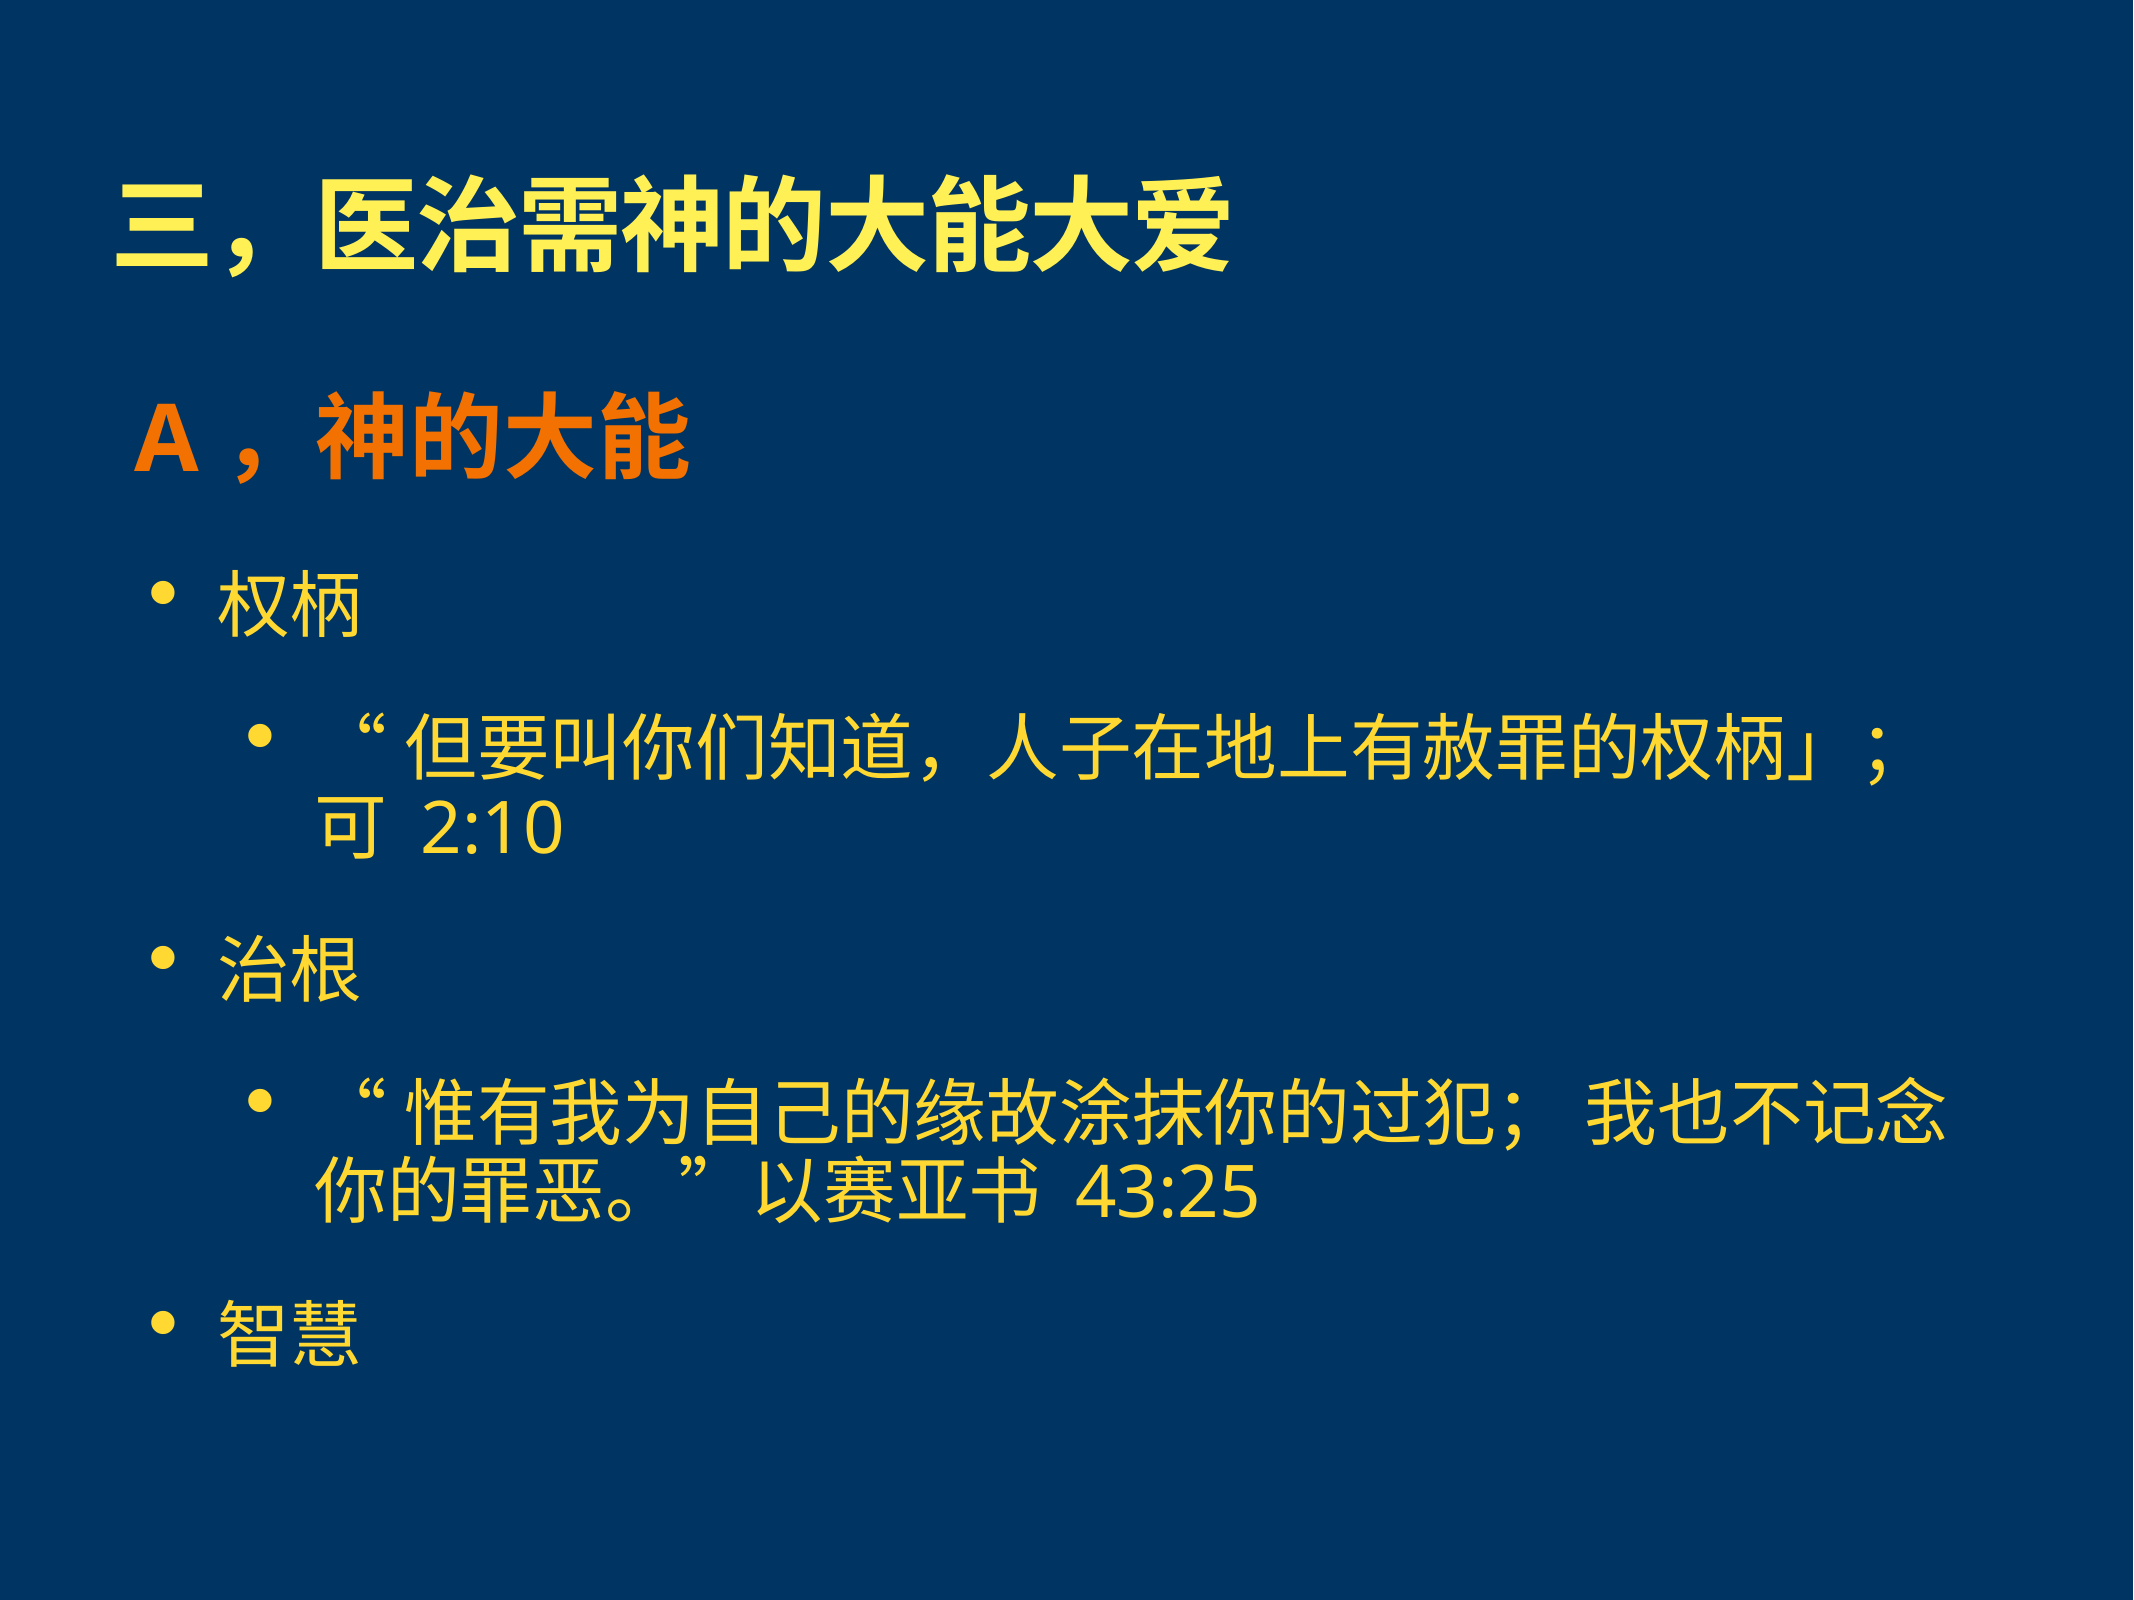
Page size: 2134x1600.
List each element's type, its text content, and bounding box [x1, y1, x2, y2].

subtitle A，神的大能 [105, 373, 1938, 540]
title 三，医治需神的大能大爱 [105, 64, 2028, 404]
text_box 权柄 “但要叫你们知道，人子在地上有赦罪的权柄」；可 2:10 治根 “惟有我为自己的缘故涂抹你的过犯； 我也不记念你的罪恶。”以赛亚书 43:25 智慧 [144, 564, 1976, 1569]
